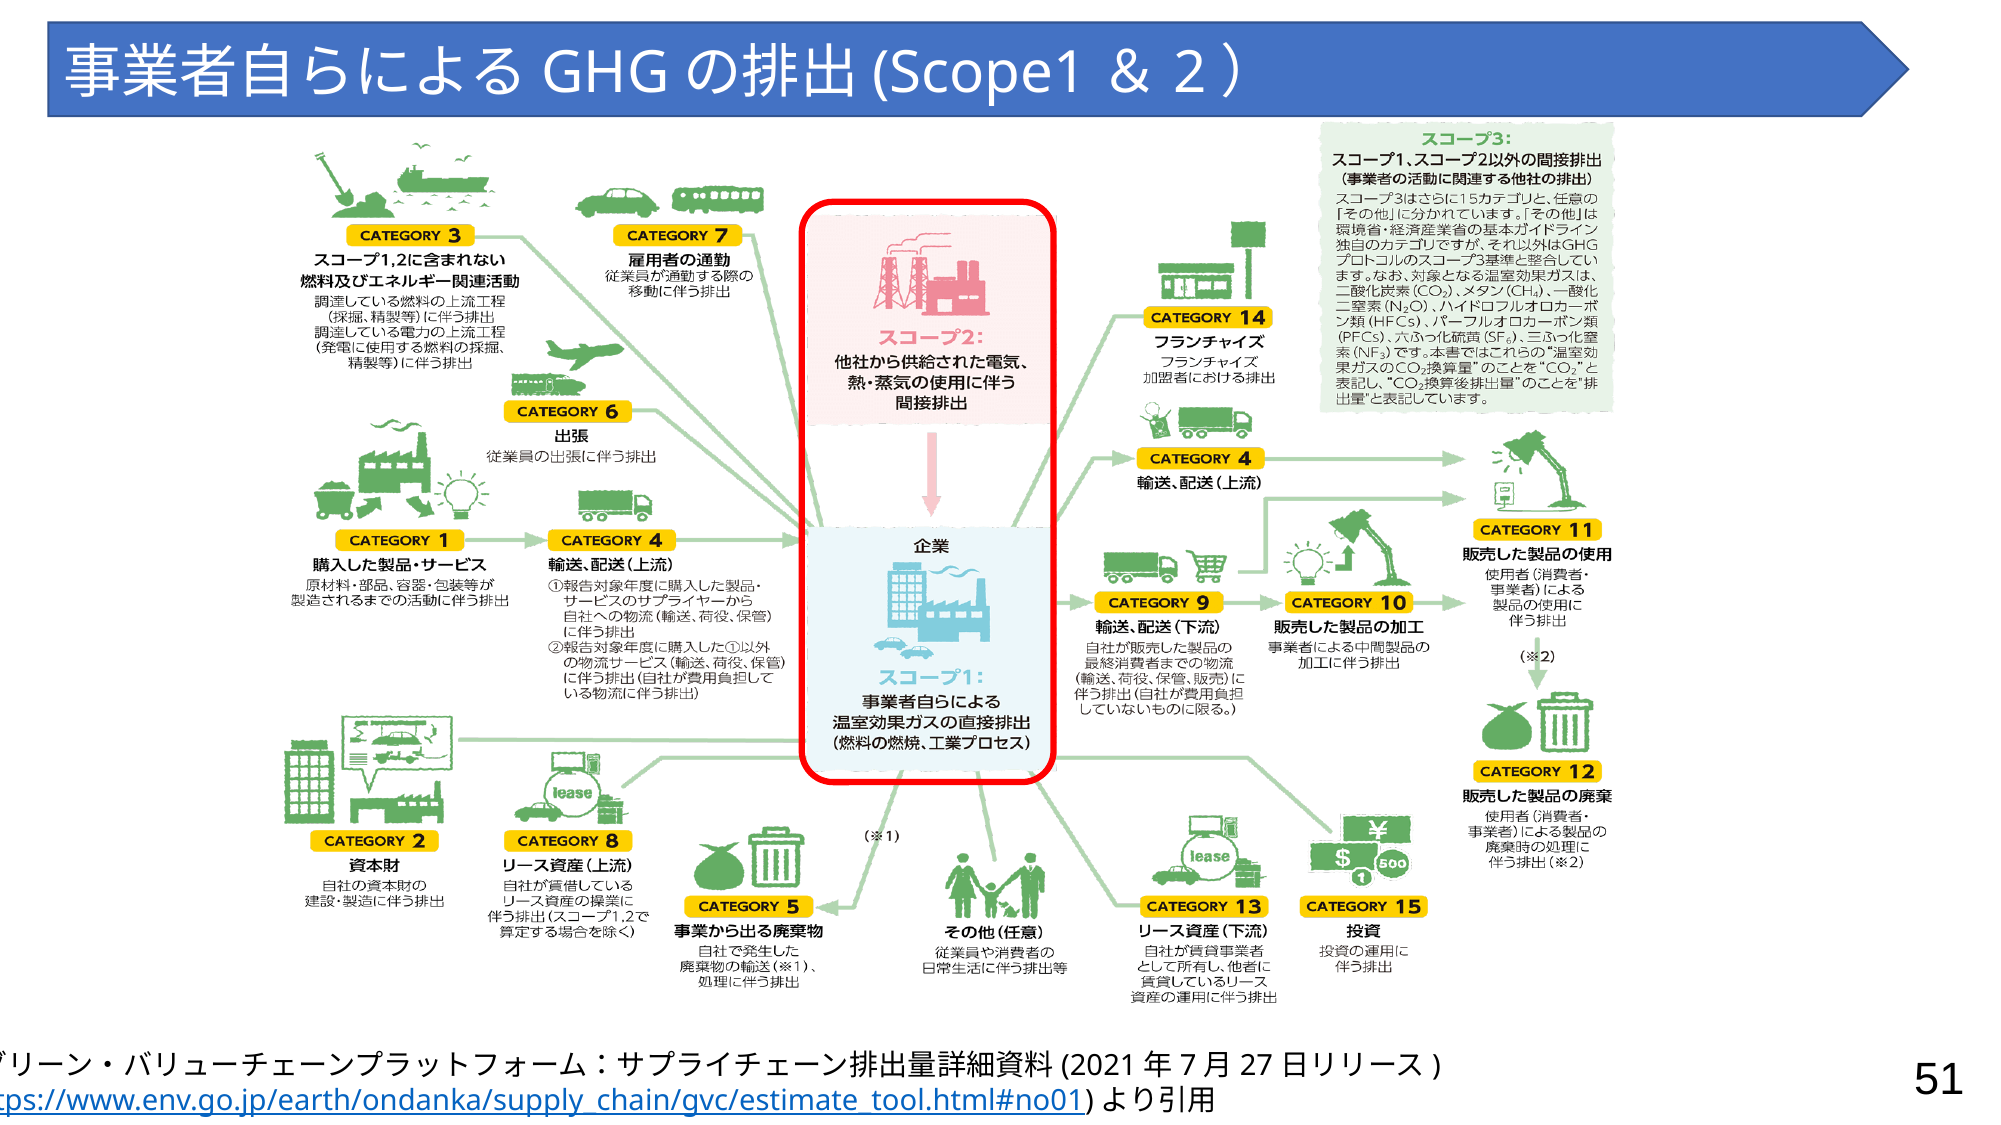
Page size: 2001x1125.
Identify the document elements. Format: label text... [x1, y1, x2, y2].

text_box 事業者自らによるGHGの排出(Scope1＆2） [47, 21, 1910, 118]
text_box ※グリーン・バリューチェーンプラットフォーム：サプライチェーン排出量詳細資料(2021年7月27日リリース) (https://www.env.go.jp/earth/ondanka/supply_chain/gvc/estimate_tool.html#no01)より引用 [0, 1039, 1456, 1125]
picture [283, 121, 1615, 1003]
